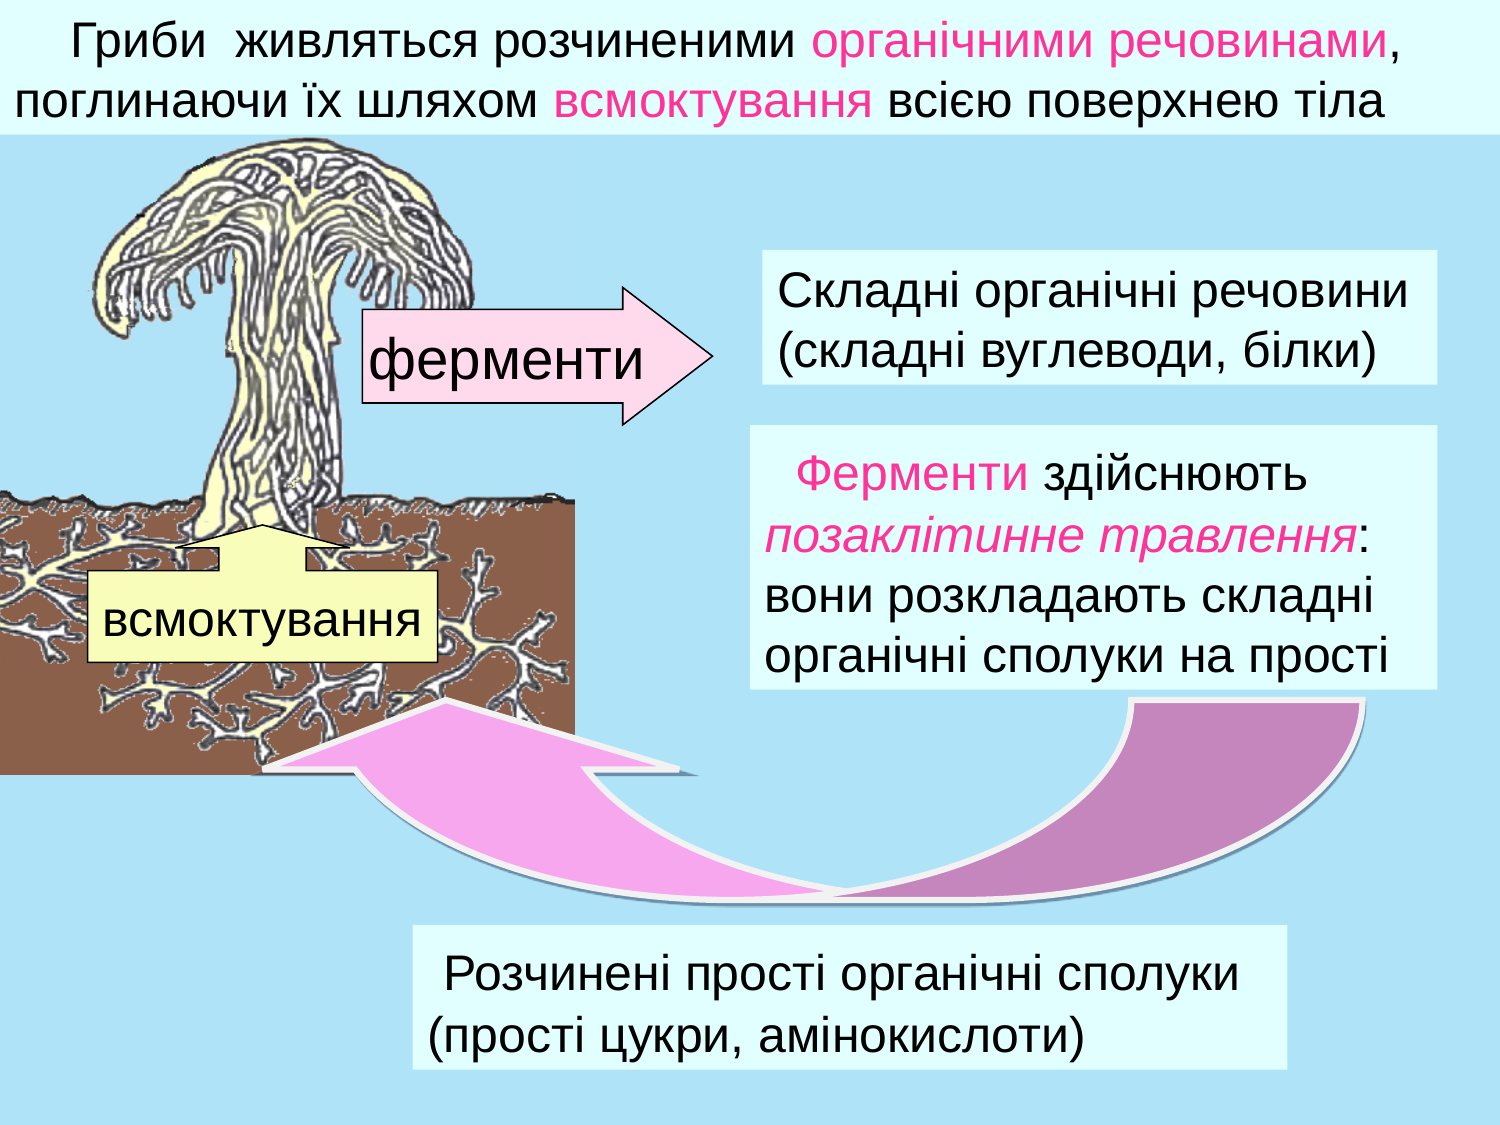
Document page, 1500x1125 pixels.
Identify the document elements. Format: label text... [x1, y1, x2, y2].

text_box Ферменти здійснюють позаклітинне травлення: вони розкладають складні органічні сполуки на прості [749, 425, 1438, 690]
text_box Гриби живляться розчиненими органічними речовинами, поглинаючи їх шляхом всмоктування всією поверхнею тіла [0, 0, 1500, 135]
text_box Складні органічні речовини (складні вуглеводи, білки) [762, 249, 1438, 385]
text_box [367, 699, 1363, 901]
text_box Розчинені прості органічні сполуки (прості цукри, амінокислоти) [412, 924, 1288, 1070]
picture [0, 99, 576, 776]
text_box ферменти [579, 287, 713, 425]
